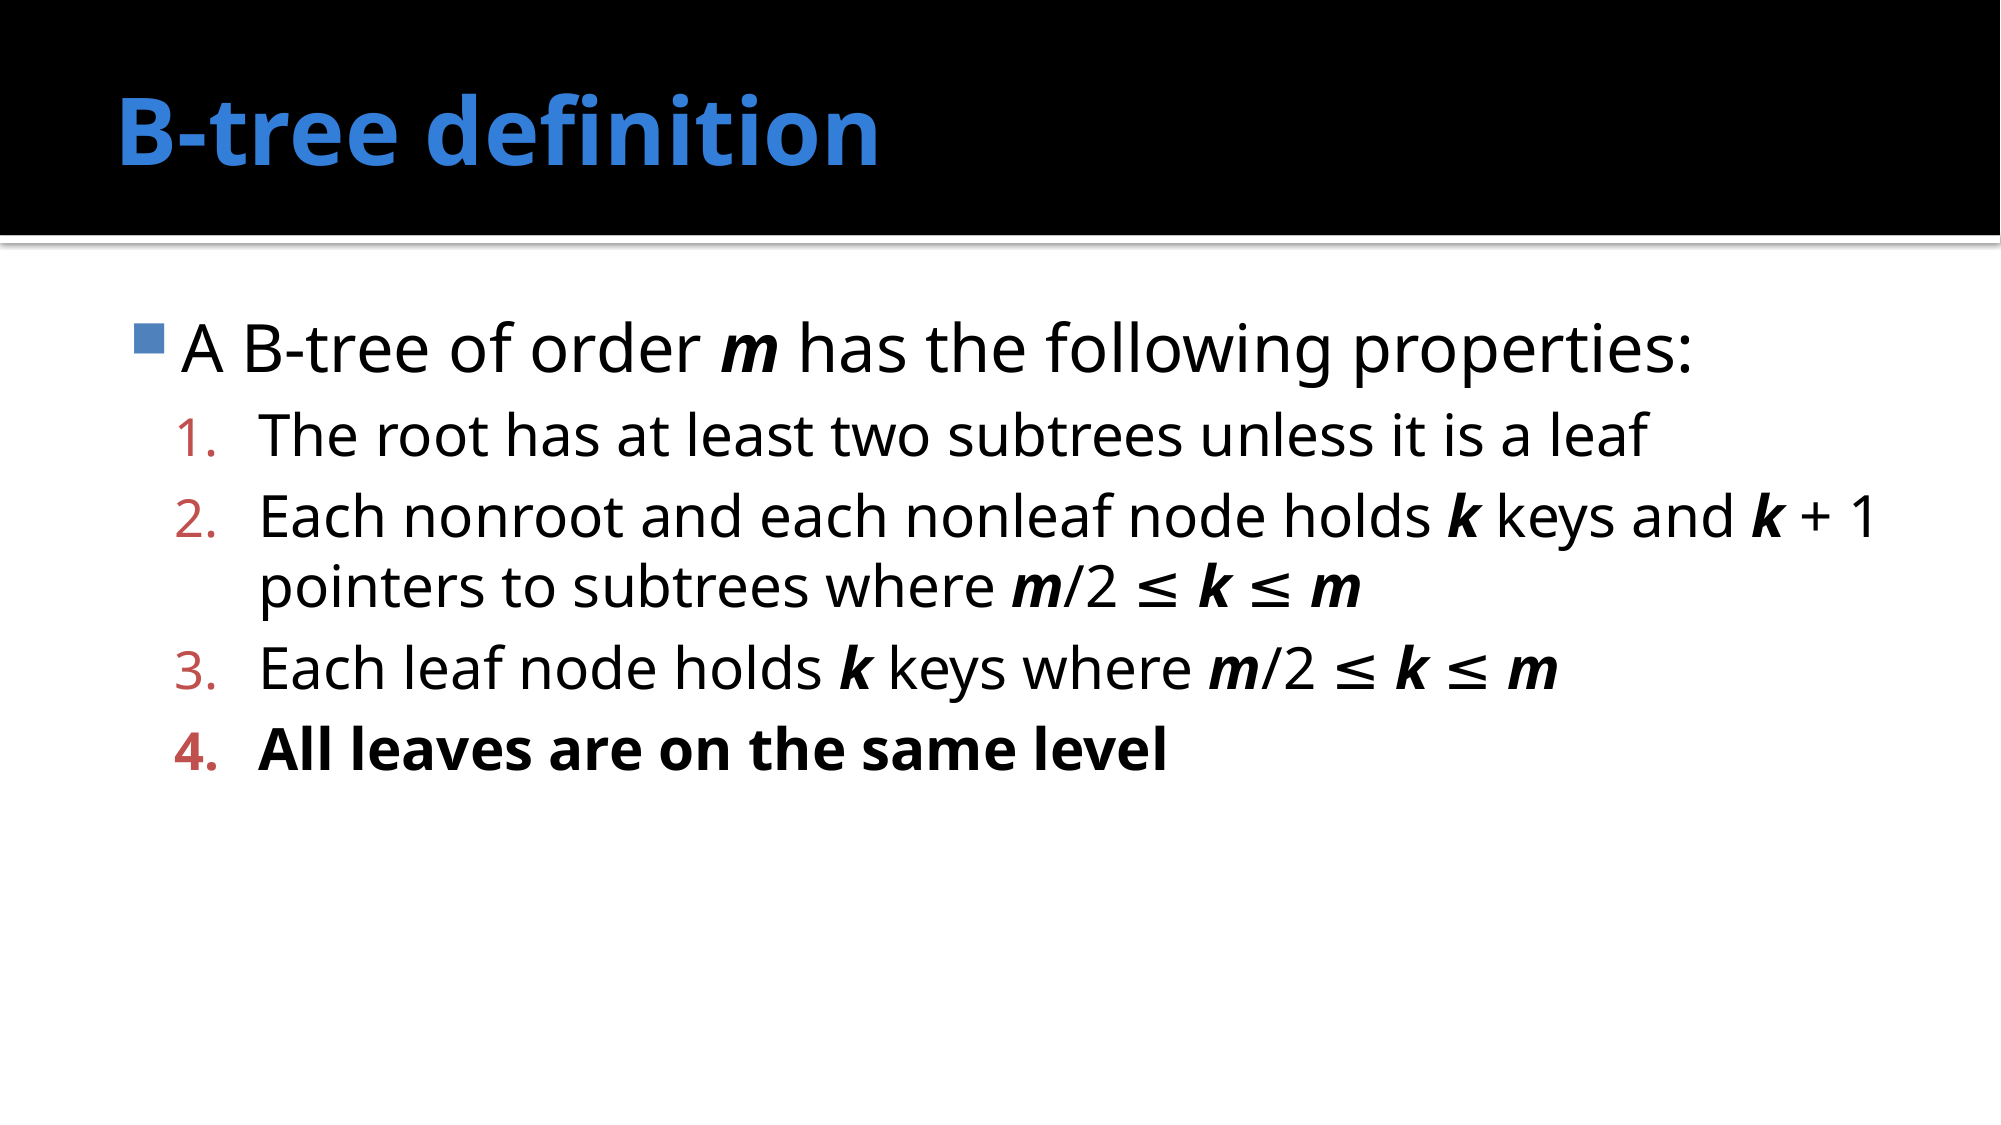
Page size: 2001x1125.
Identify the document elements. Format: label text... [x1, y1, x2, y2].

title B-tree definition [99, 25, 1900, 231]
list A B-tree of order m has the following properties: The root has at least two subtrees unless it is a leaf Each nonroot and each nonleaf node holds k keys and k + 1 pointers to subtrees where m/2 ≤ k ≤ m Each leaf node holds k keys where m/2 ≤ k ≤ m All leaves are on the same level [99, 291, 1900, 1050]
